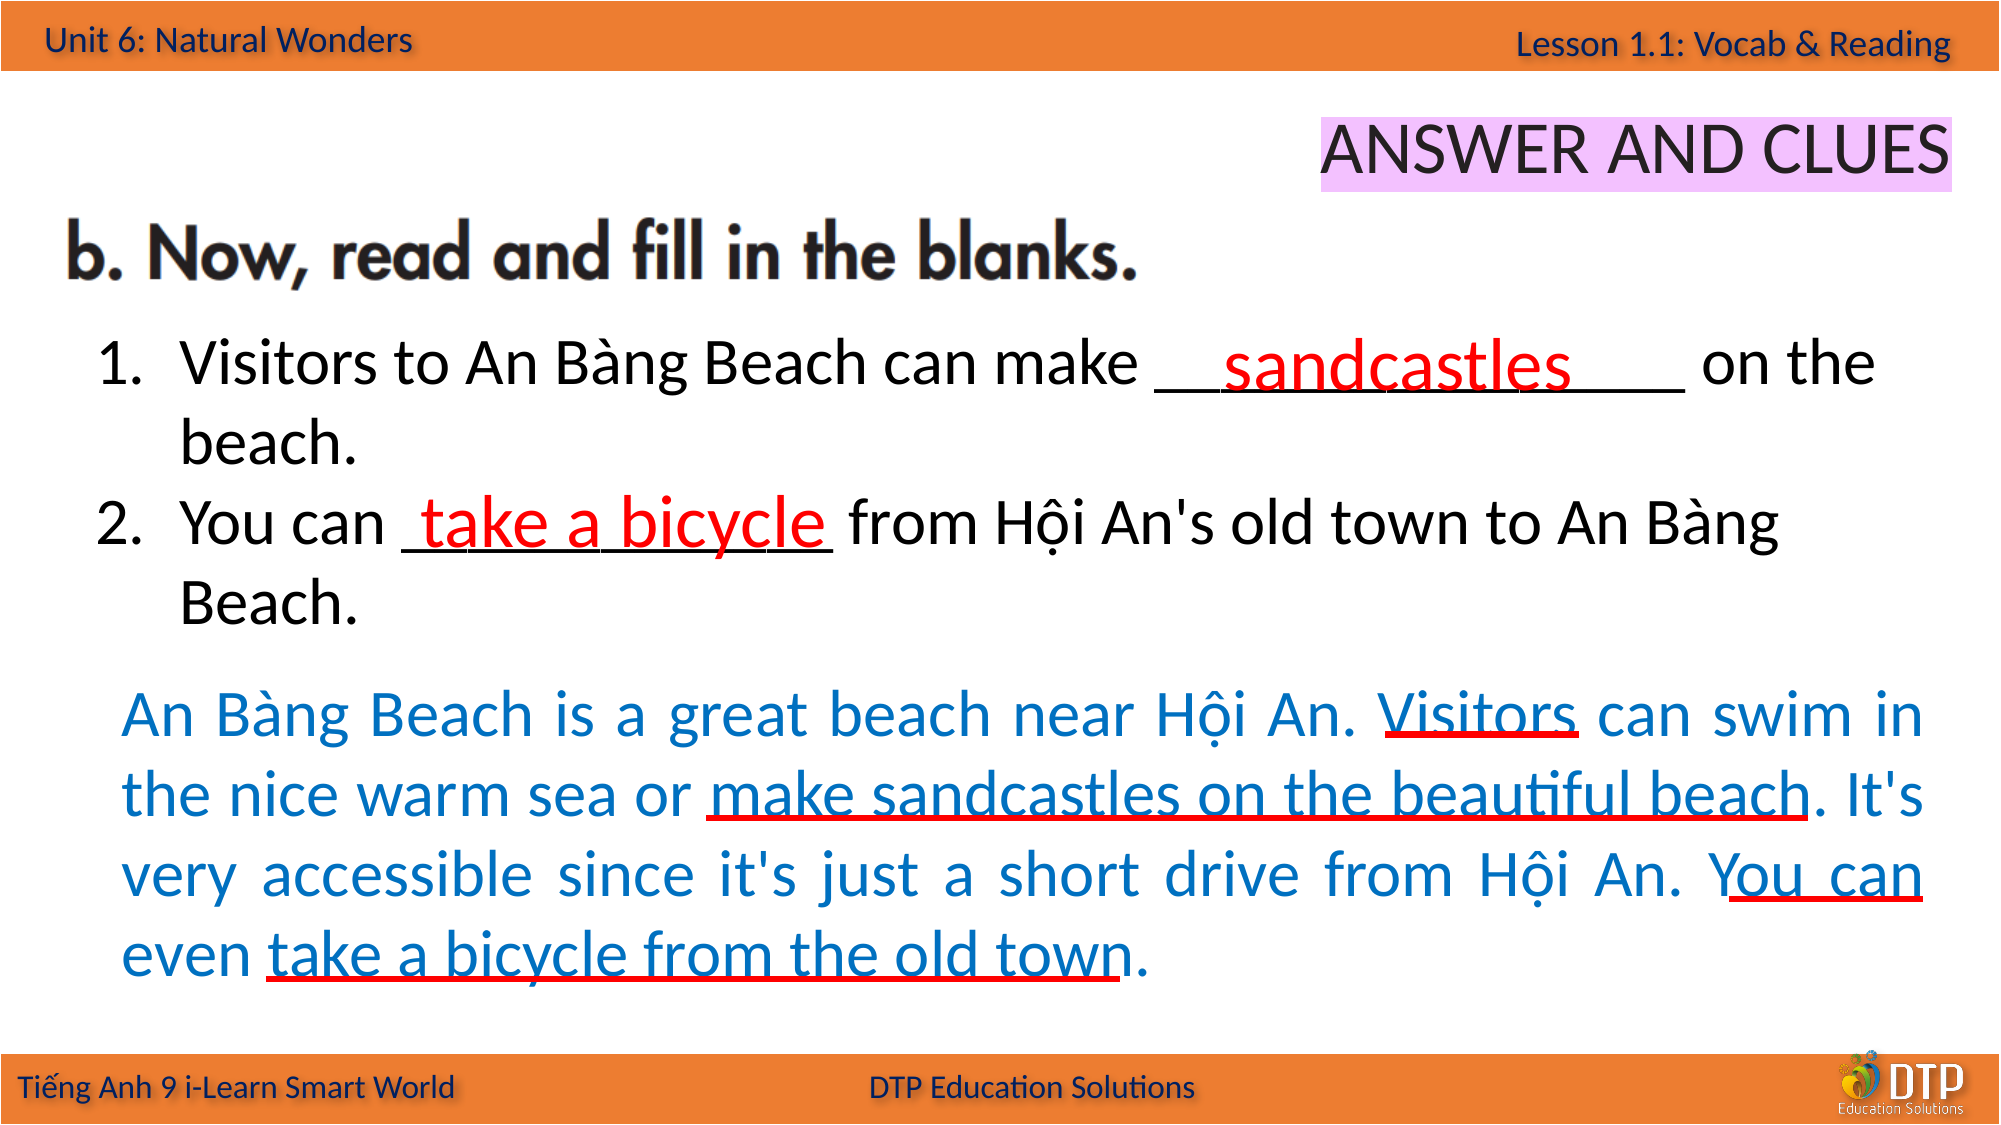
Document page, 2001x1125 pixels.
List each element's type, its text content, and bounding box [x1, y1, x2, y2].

picture [52, 199, 1153, 308]
text_box Visitors to An Bàng Beach can make ________________ on the beach. You can _____________ from Hội An's old town to An Bàng Beach. [80, 310, 1941, 726]
picture [1839, 1050, 1963, 1114]
text_box ANSWER AND CLUES [1306, 91, 1986, 196]
text_box An Bàng Beach is a great beach near Hội An. Visitors can swim in the nice warm sea or make sandcastles on the beautiful beach. It's very accessible since it's just a short drive from Hội An. You can even take a bicycle from the old town. [106, 662, 1941, 997]
text_box take a bicycle [405, 465, 878, 571]
text_box sandcastles [1209, 307, 1628, 413]
